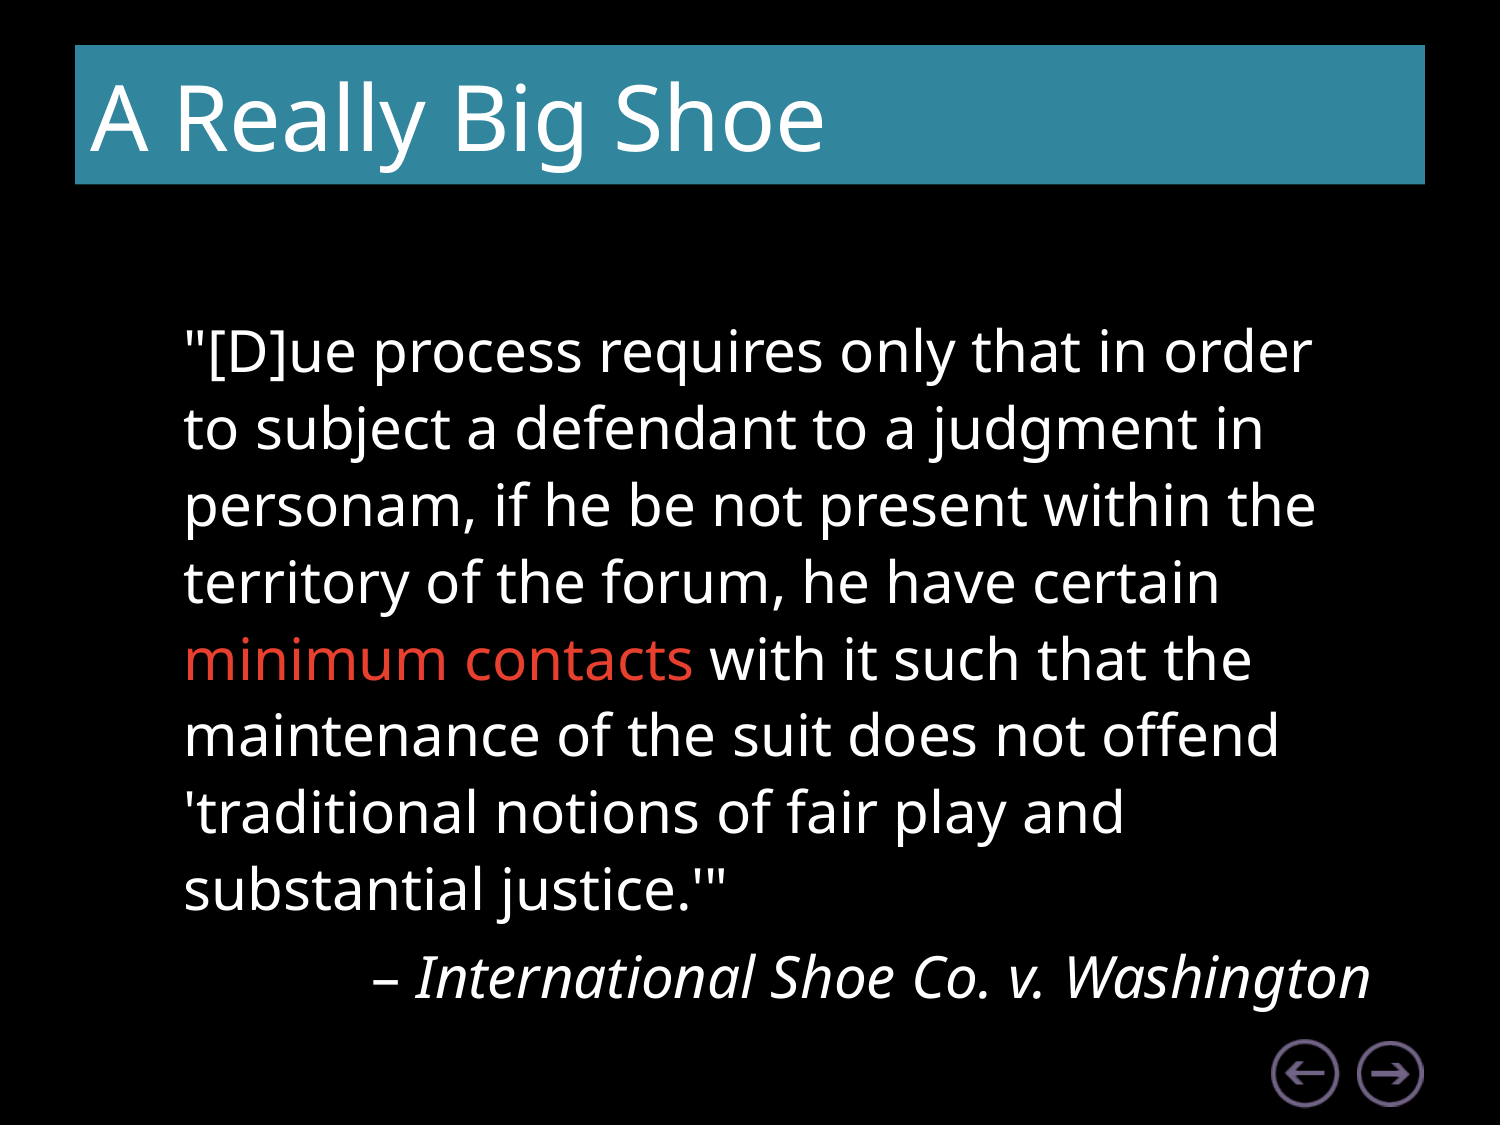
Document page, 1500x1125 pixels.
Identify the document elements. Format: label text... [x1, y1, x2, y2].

list "[D]ue process requires only that in order to subject a defendant to a judgment in personam, if he be not present within the territory of the forum, he have certain minimum contacts with it such that the maintenance of the suit does not offend 'traditional notions of fair play and substantial justice.'" – International Shoe Co. v. Washington [112, 299, 1388, 1038]
title A Really Big Shoe [75, 45, 1425, 185]
